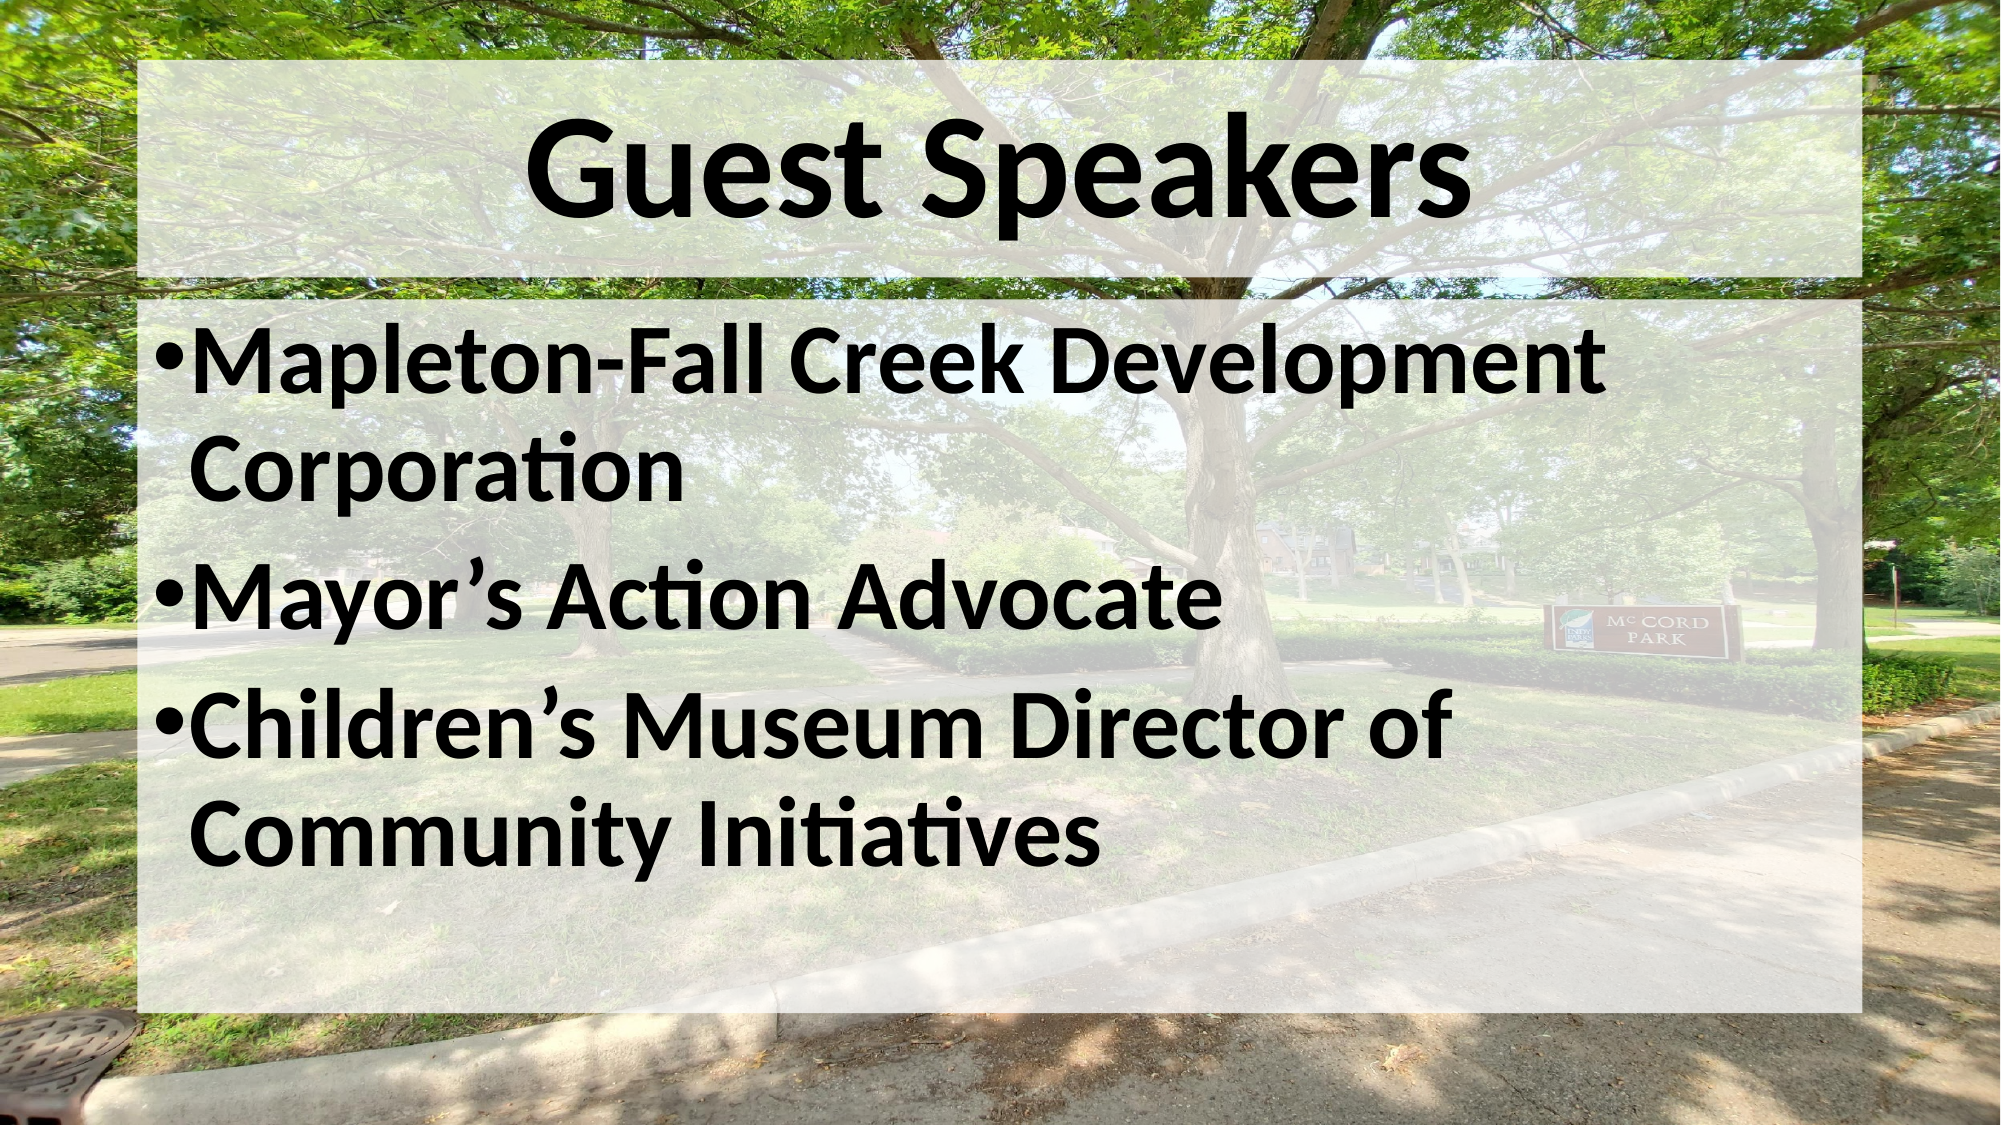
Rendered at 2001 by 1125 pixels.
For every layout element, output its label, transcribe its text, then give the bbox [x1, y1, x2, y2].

list Mapleton-Fall Creek Development Corporation Mayor’s Action Advocate Children’s Museum Director of Community Initiatives [137, 299, 1863, 1014]
picture [0, 0, 2001, 1125]
title Guest Speakers [137, 59, 1863, 278]
